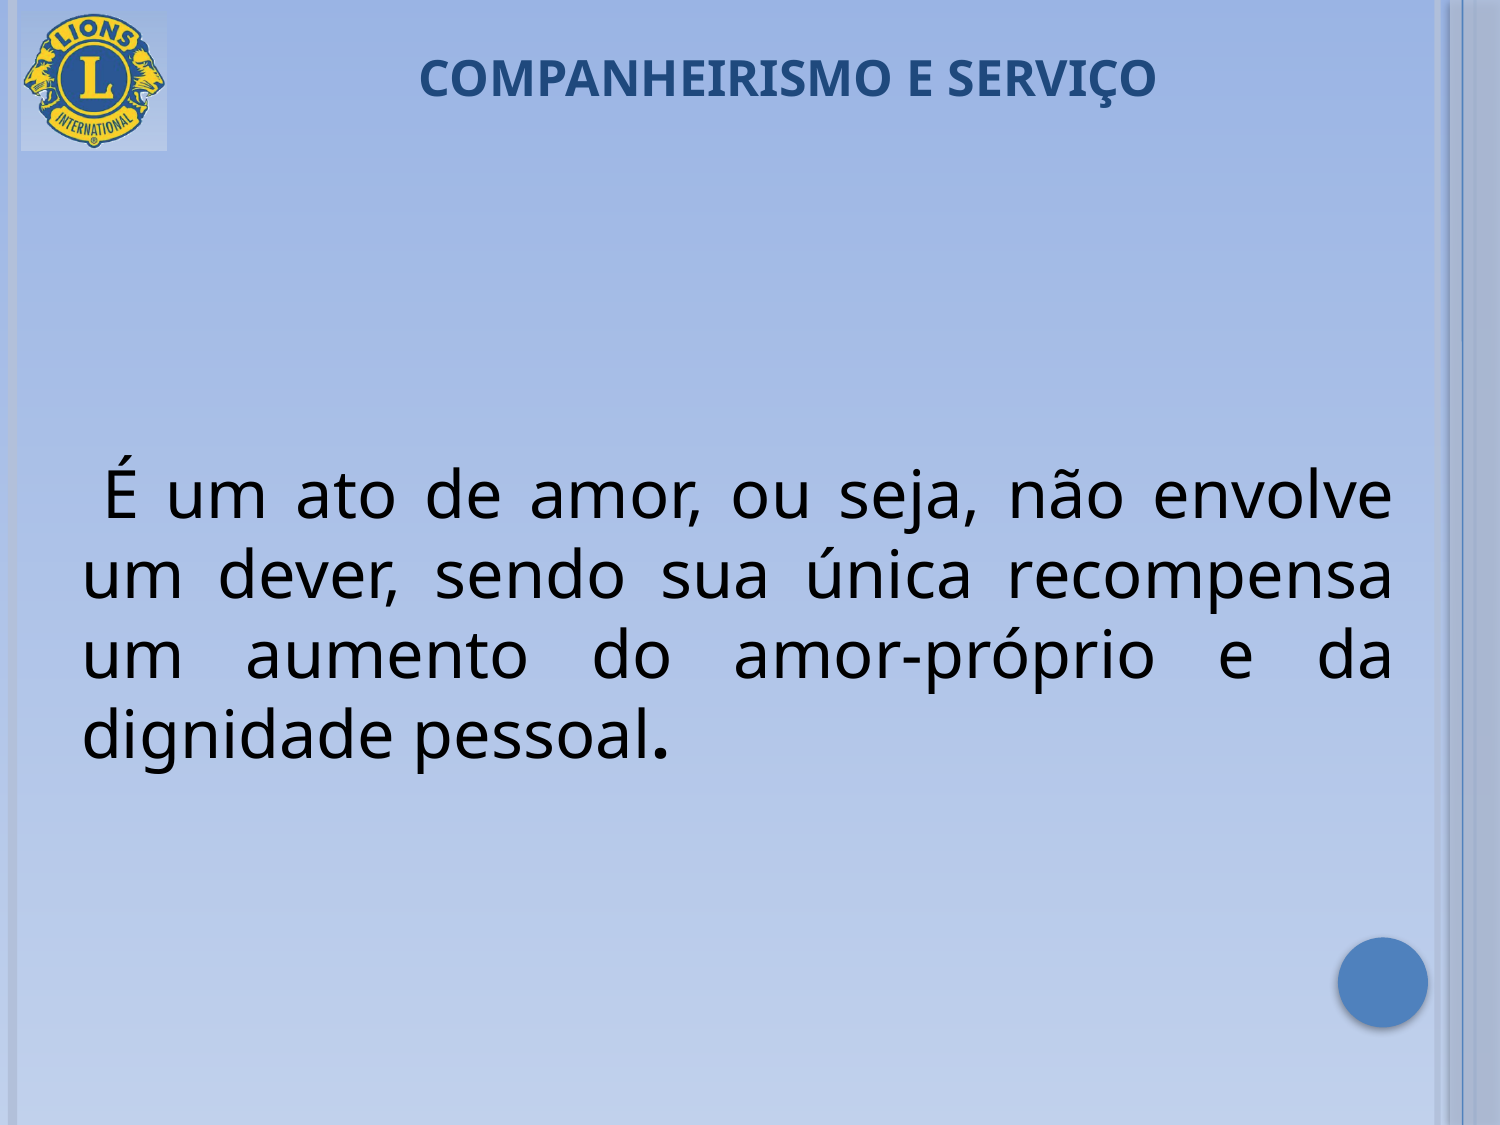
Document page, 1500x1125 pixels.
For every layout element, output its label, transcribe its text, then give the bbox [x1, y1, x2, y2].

title COMPANHEIRISMO E SERVIÇO [166, 0, 1412, 114]
list É um ato de amor, ou seja, não envolve um dever, sendo sua única recompensa um aumento do amor-próprio e da dignidade pessoal. [21, 444, 1412, 835]
picture [20, 11, 167, 152]
